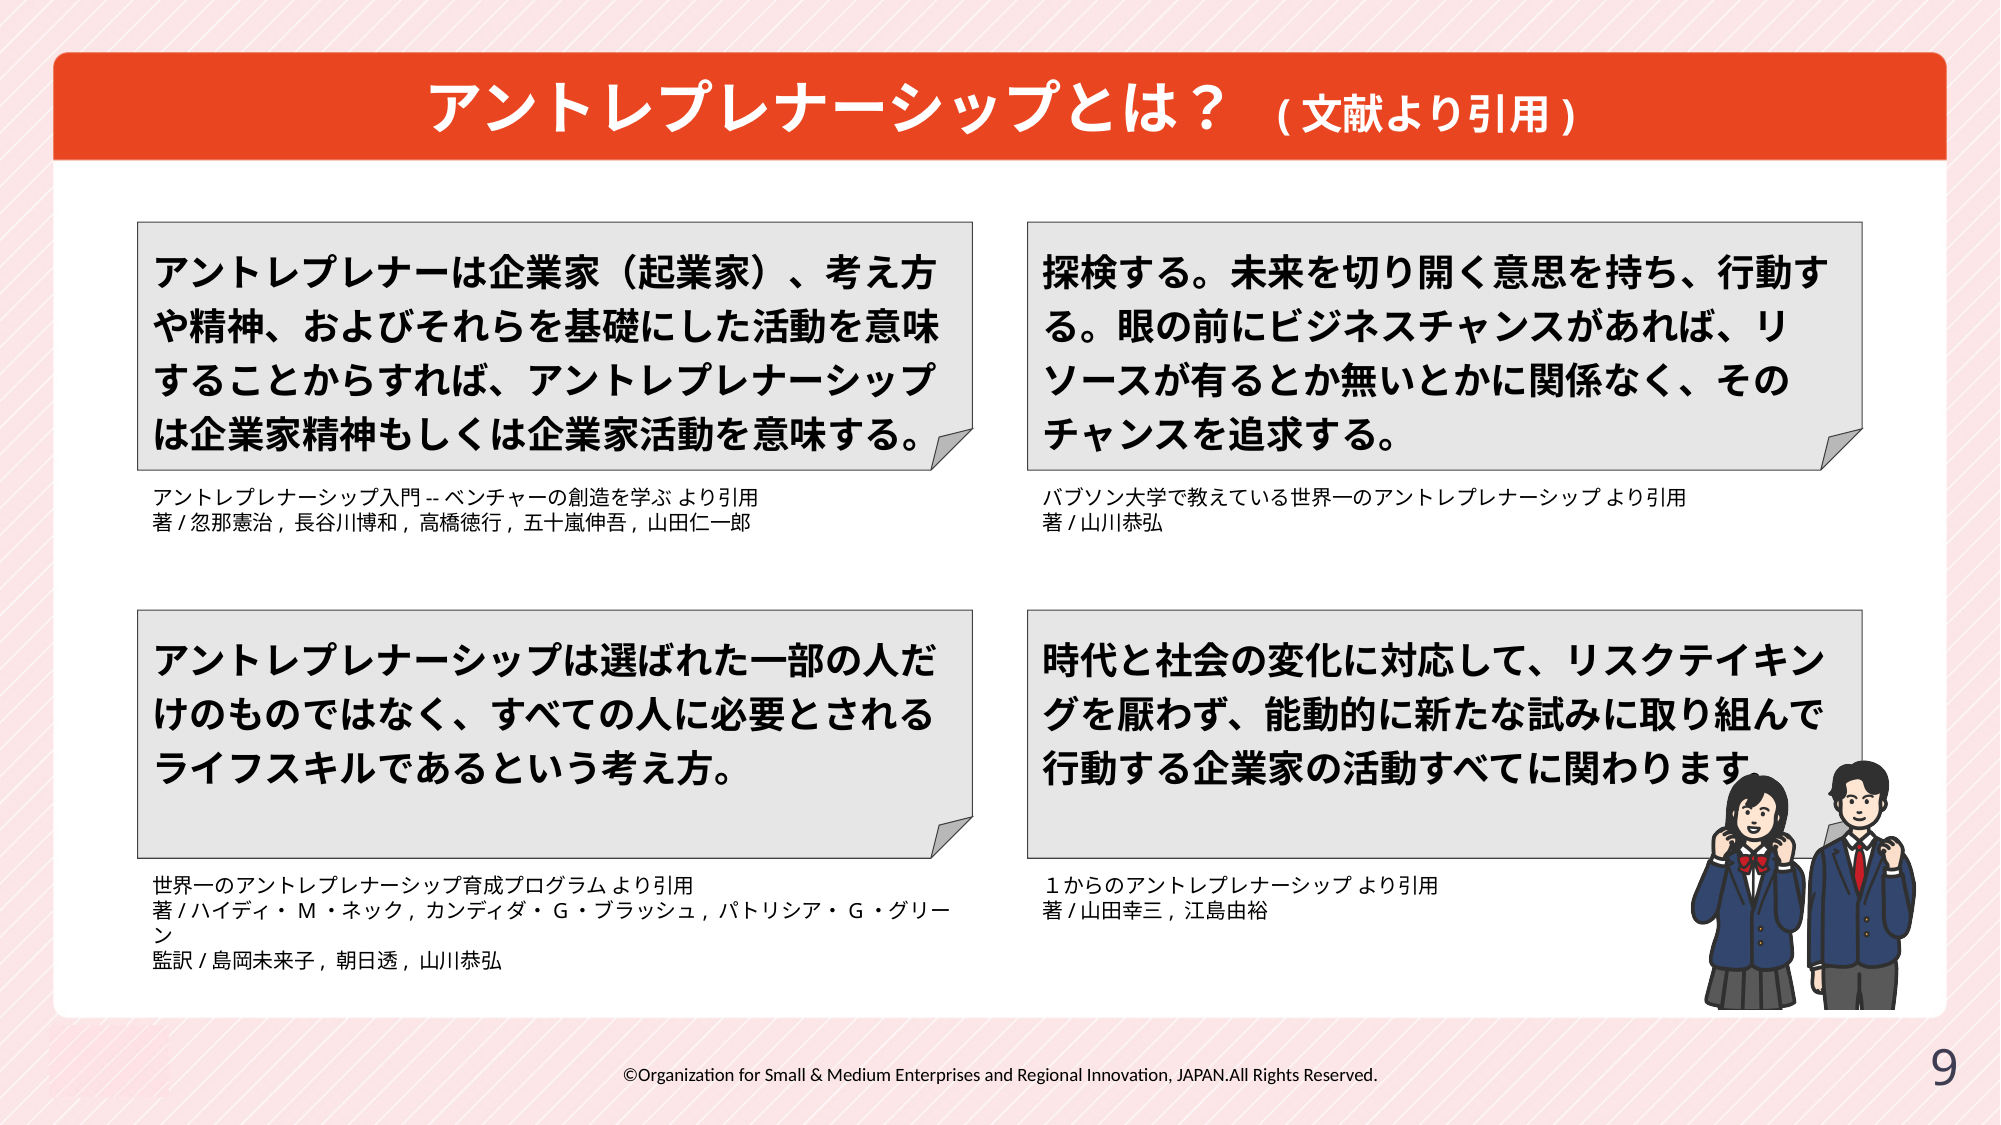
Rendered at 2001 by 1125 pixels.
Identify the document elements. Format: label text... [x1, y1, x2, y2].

text_box バブソン大学で教えている世界一のアントレプレナーシップ より引用 著/山川恭弘 [1027, 477, 1863, 543]
text_box アントレプレナーは企業家（起業家）、考え方や精神、およびそれらを基礎にした活動を意味することからすれば、アントレプレナーシップは企業家精神もしくは企業家活動を意味する。 [136, 220, 978, 472]
picture [0, 0, 2000, 1125]
text_box アントレプレナーシップ入門--ベンチャーの創造を学ぶ より引用 著/忽那憲治, 長谷川博和, 高橋徳行, 五十嵐伸吾, 山田仁一郎 [137, 477, 959, 543]
text_box 時代と社会の変化に対応して、リスクテイキングを厭わず、能動的に新たな試みに取り組んで行動する企業家の活動すべてに関わります。 [1026, 608, 1864, 860]
text_box 世界一のアントレプレナーシップ育成プログラム より引用 著/ハイディ・M・ネック, カンディダ・G・ブラッシュ, パトリシア・G・グリーン 監訳/島岡未来子, 朝日透, 山川恭弘 [137, 865, 973, 981]
text_box １からのアントレプレナーシップ より引用 著/山田幸三, 江島由裕 [1027, 865, 1674, 931]
text_box アントレプレナーシップは選ばれた一部の人だけのものではなく、すべての人に必要とされるライフスキルであるという考え方。 [136, 608, 978, 860]
text_box 探検する。未来を切り開く意思を持ち、行動する。眼の前にビジネスチャンスがあれば、リソースが有るとか無いとかに関係なく、そのチャンスを追求する。 [1026, 220, 1868, 472]
title アントレプレナーシップとは？ (文献より引用) [137, 58, 1863, 155]
